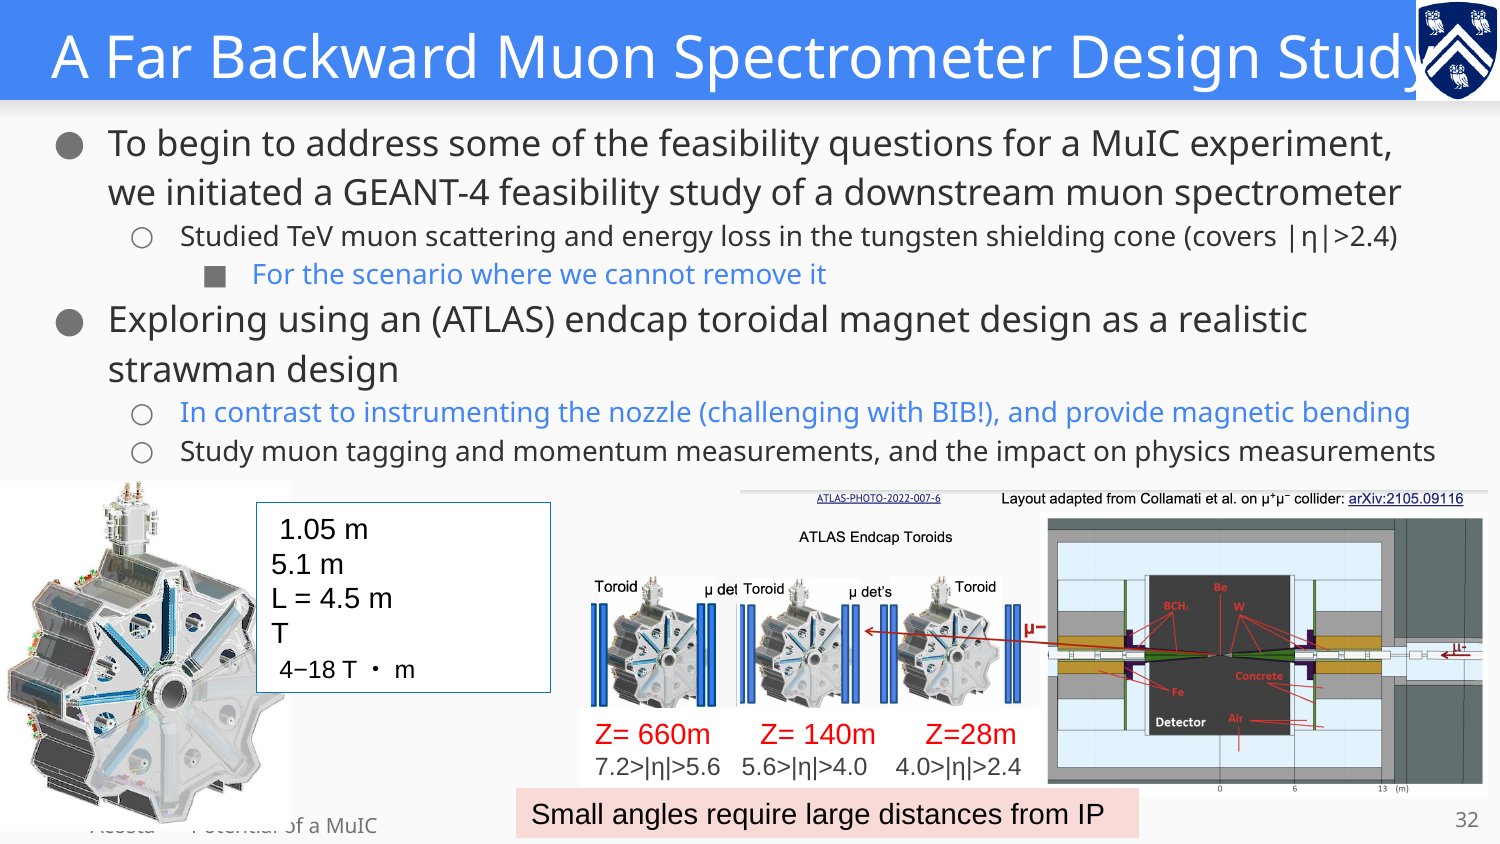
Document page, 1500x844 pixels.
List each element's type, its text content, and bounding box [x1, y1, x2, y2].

picture [1464, 0, 1500, 101]
title A Far Backward Muon Spectrometer Design Study [36, 0, 1464, 98]
slide_number 32 [1403, 788, 1494, 844]
text_box Z= 660m Z= 140m Z=28m 7.2>|η|>5.6 5.6>|η|>4.0 4.0>|η|>2.4 [580, 708, 735, 788]
picture [590, 575, 737, 716]
picture [0, 481, 291, 831]
text_box Small angles require large distances from IP [516, 788, 1139, 838]
list To begin to address some of the feasibility questions for a MuIC experiment, we initiated a GEANT-4 feasibility study of a downstream muon spectrometer Studied TeV muon scattering and energy loss in the tungsten shielding cone (covers |η|>2.4) For the scenario where we cannot remove it Exploring using an (ATLAS) endcap toroidal magnet design as a realistic strawman design In contrast to instrumenting the nozzle (challenging with BIB!), and provide magnetic bending Study muon tagging and momentum measurements, and the impact on physics measurements [20, 98, 1464, 634]
picture [740, 490, 1488, 796]
